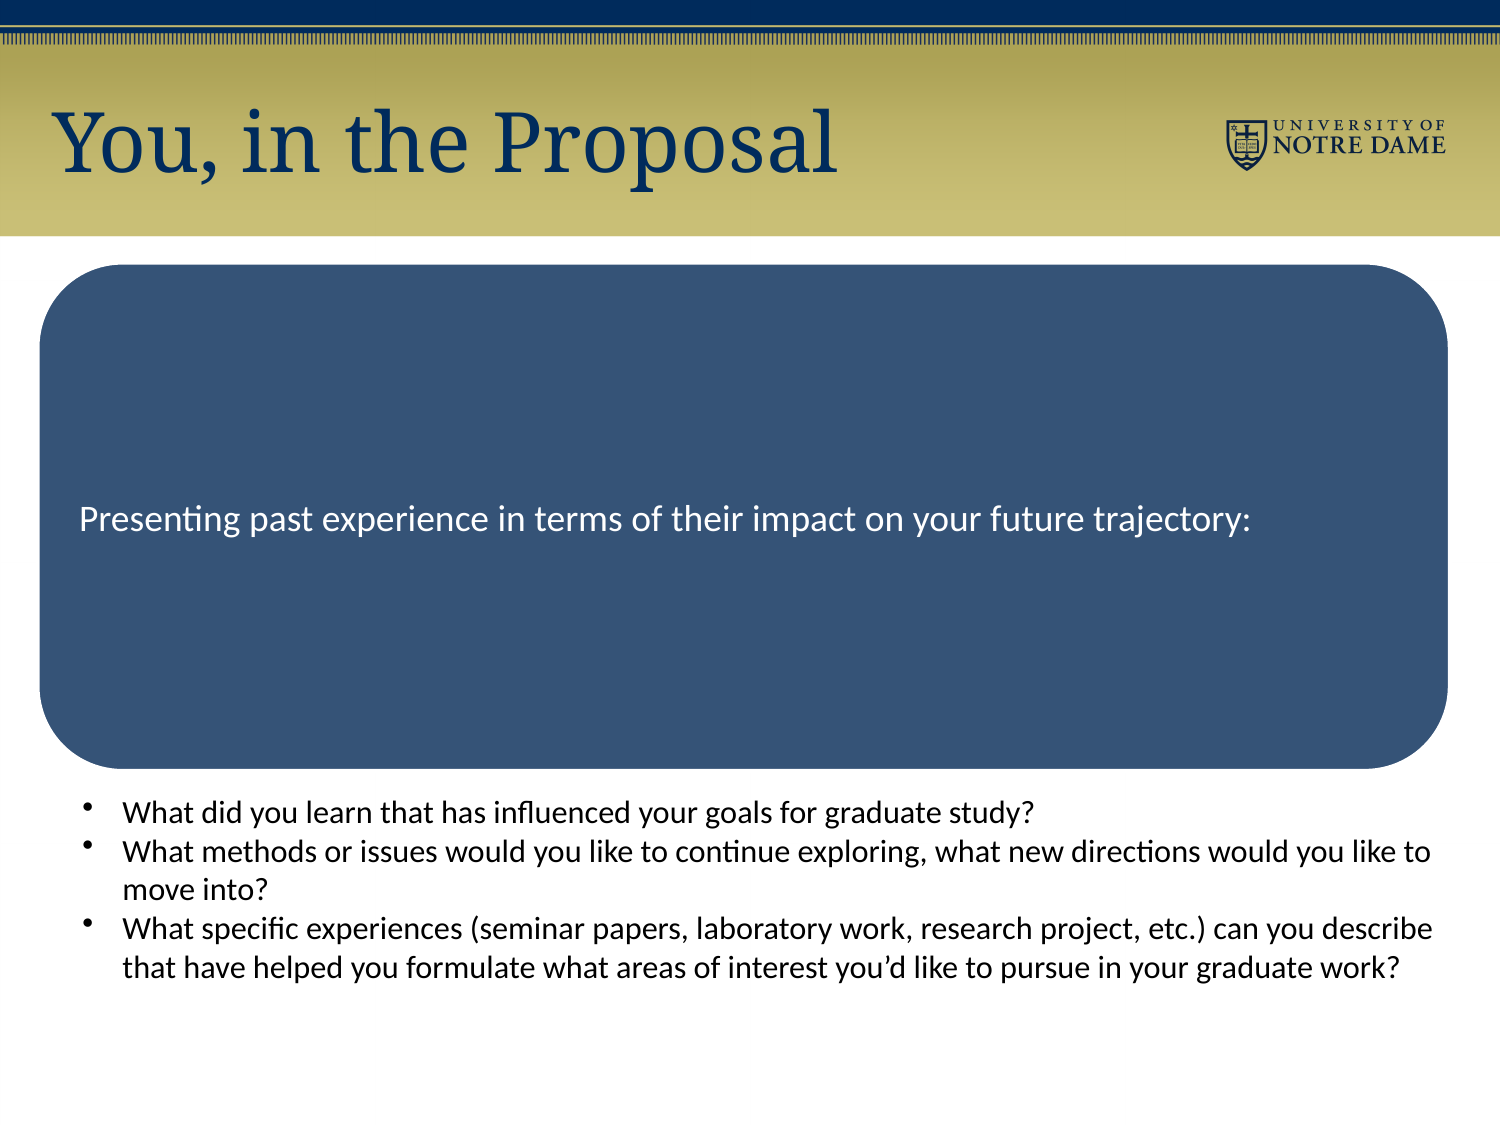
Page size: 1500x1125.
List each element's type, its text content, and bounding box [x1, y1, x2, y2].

title You, in the Proposal [37, 45, 1238, 233]
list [37, 262, 1451, 1006]
picture [0, 0, 1500, 1125]
